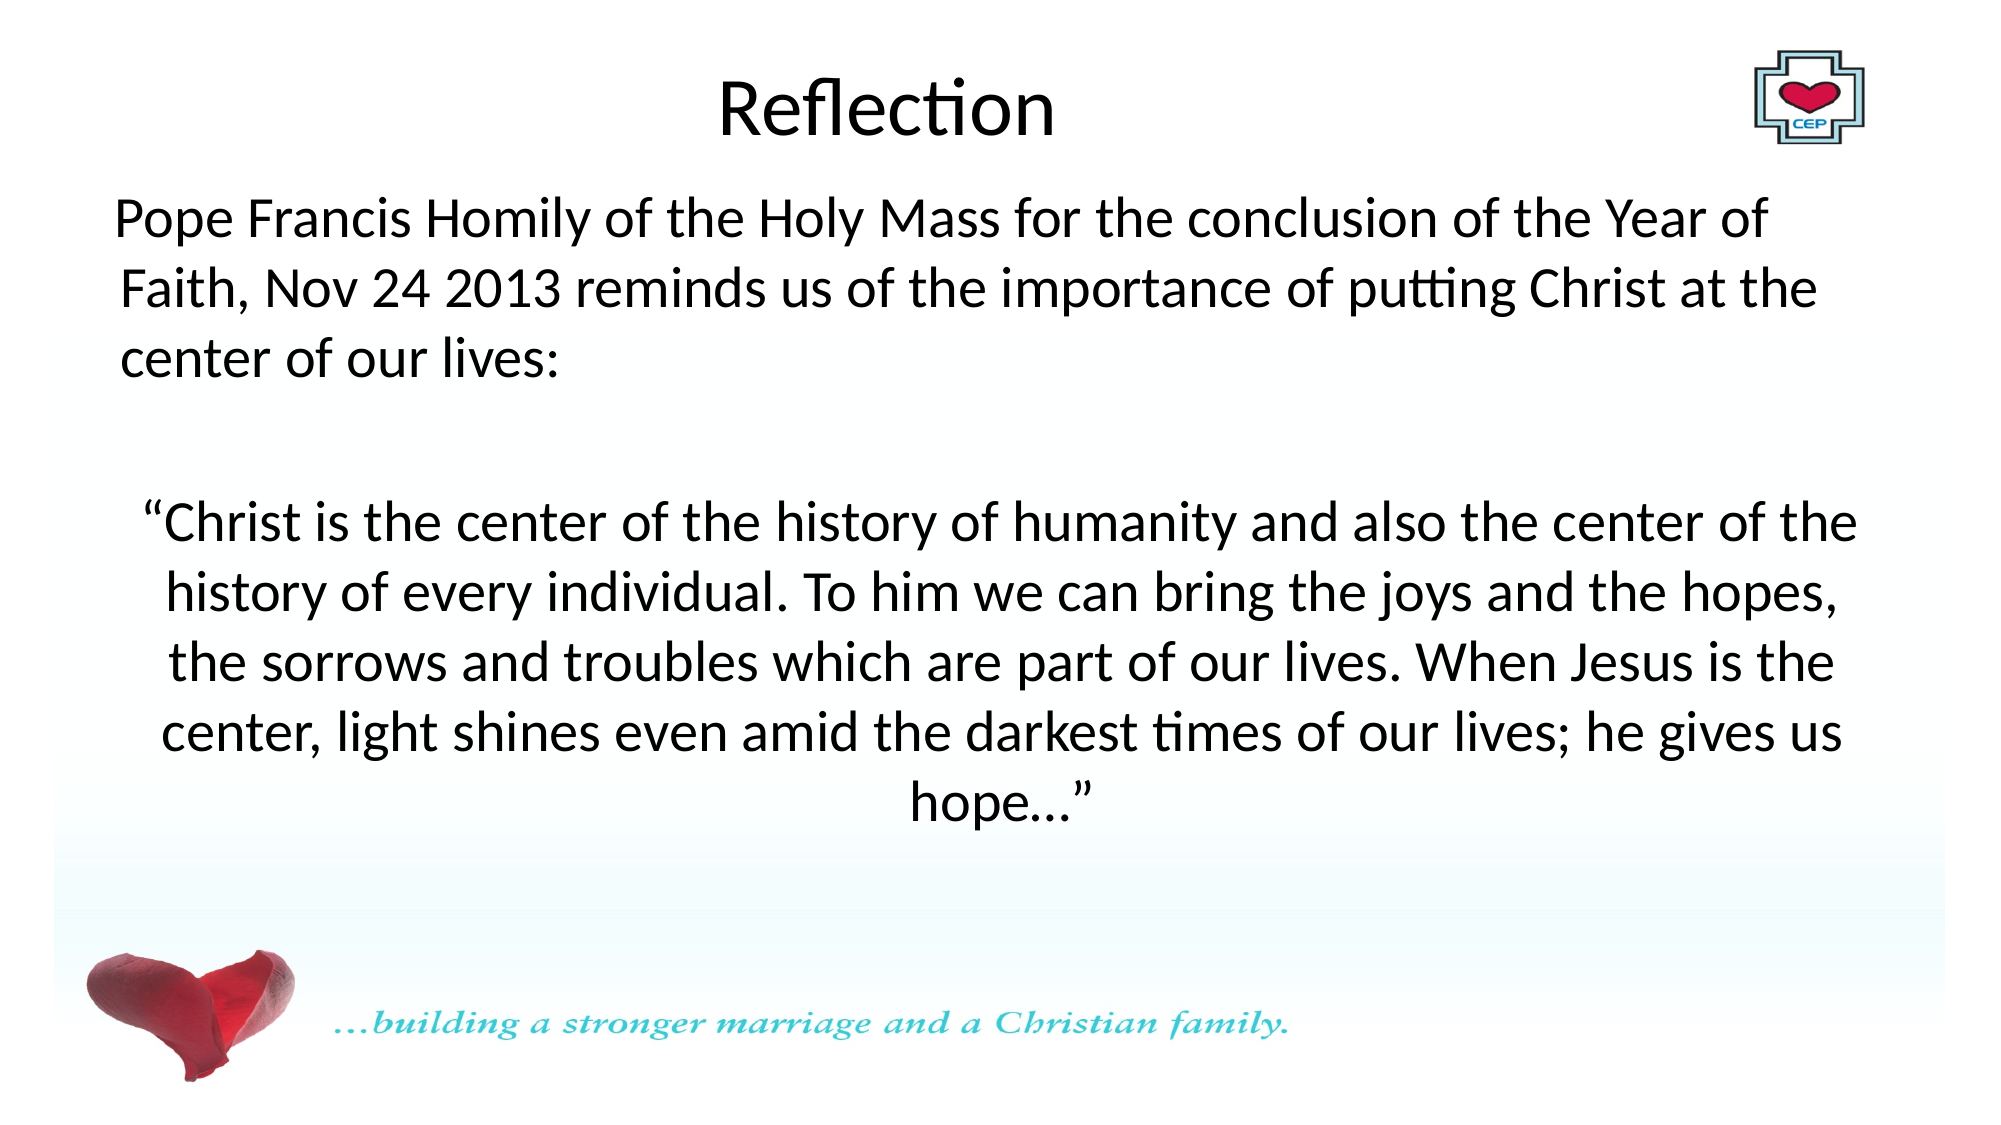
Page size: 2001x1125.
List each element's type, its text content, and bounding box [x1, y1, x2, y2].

picture [54, 30, 1945, 1094]
title Reflection [99, 8, 1676, 171]
list Pope Francis Homily of the Holy Mass for the conclusion of the Year of Faith, Nov 24 2013 reminds us of the importance of putting Christ at the center of our lives: “Christ is the center of the history of humanity and also the center of the history of every individual. To him we can bring the joys and the hopes, the sorrows and troubles which are part of our lives. When Jesus is the center, light shines even amid the darkest times of our lives; he gives us hope…” [99, 171, 1901, 1042]
